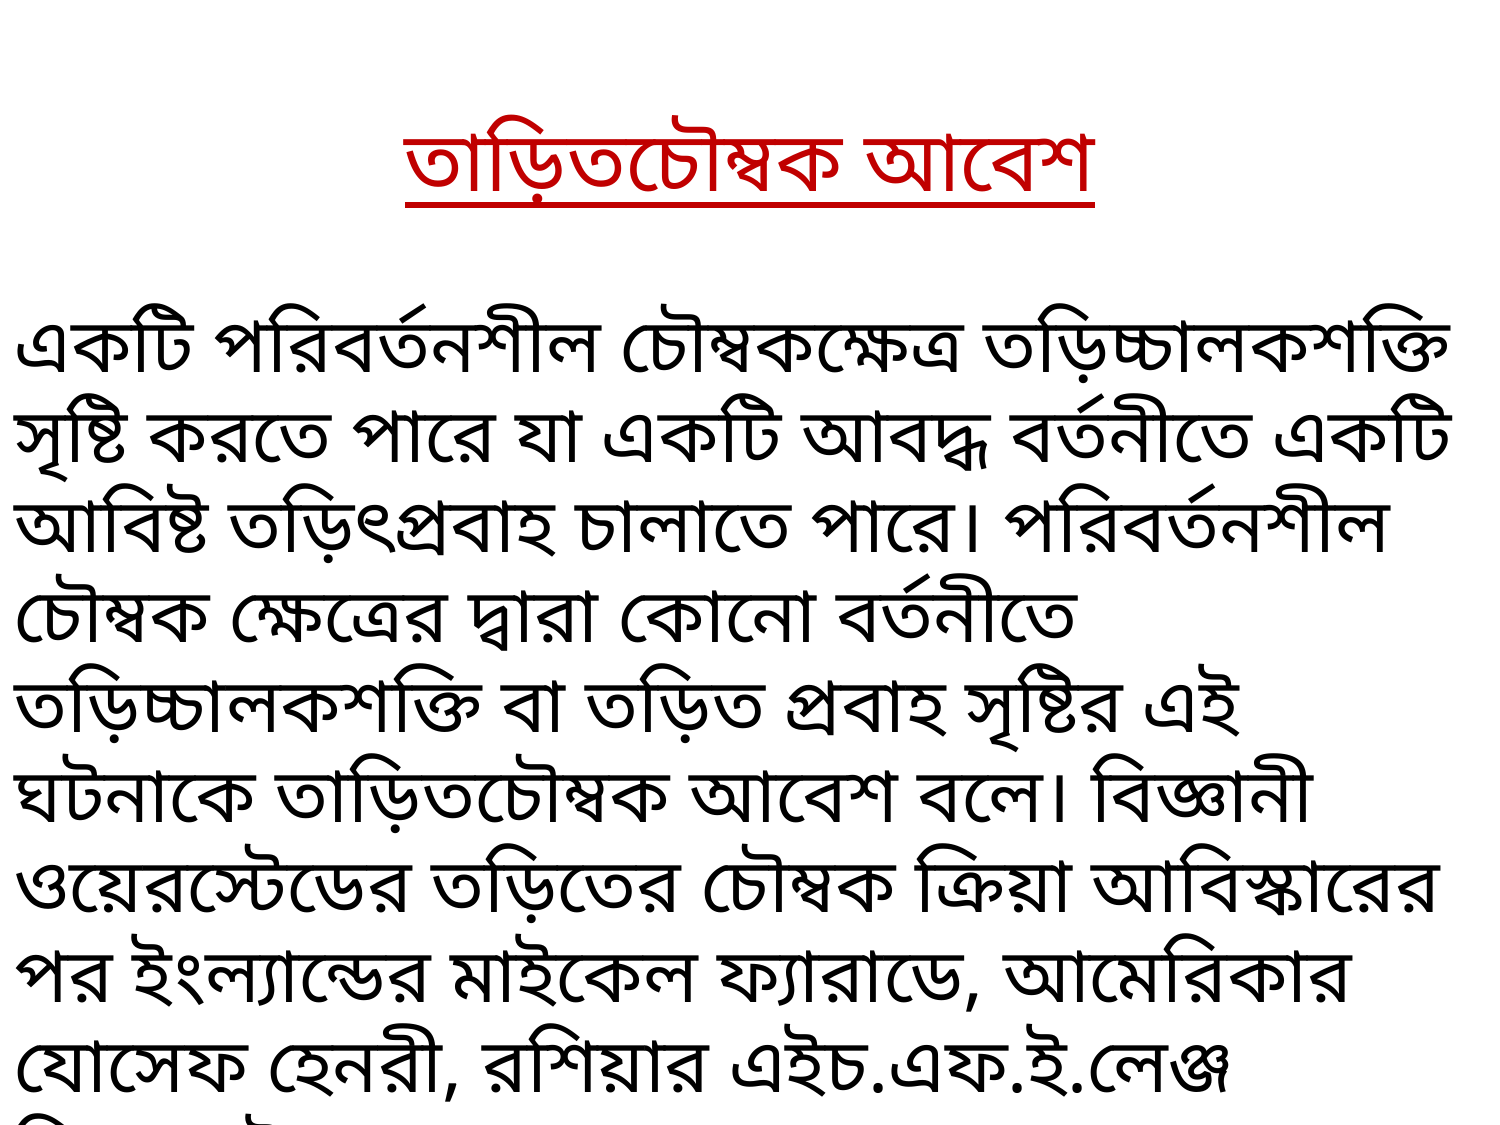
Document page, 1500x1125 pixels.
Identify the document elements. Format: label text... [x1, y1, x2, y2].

text_box তাড়িতচৌম্বক আবেশ একটি পরিবর্তনশীল চৌম্বকক্ষেত্র তড়িচ্চালকশক্তি সৃষ্টি করতে পারে যা একটি আবদ্ধ বর্তনীতে একটি আবিষ্ট তড়িৎপ্রবাহ চালাতে পারে। পরিবর্তনশীল চৌম্বক ক্ষেত্রের দ্বারা কোনো বর্তনীতে তড়িচ্চালকশক্তি বা তড়িত প্রবাহ সৃষ্টির এই ঘটনাকে তাড়িতচৌম্বক আবেশ বলে। বিজ্ঞানী ওয়েরস্টেডের তড়িতের চৌম্বক ক্রিয়া আবিস্কারের পর ইংল্যান্ডের মাইকেল ফ্যারাডে, আমেরিকার যোসেফ হেনরী, রশিয়ার এইচ.এফ.ই.লেঞ্জ তিনজনই পৃথক পৃথকভাবে সাফল্য লাভ করেন। কিন্তু ১৮৩১সালে মাইকেল ফ্যারাডে তাঁর পরীক্ষালব্দ ফলাফল প্রথম প্রকাশ করেন । [0, 0, 1500, 1125]
